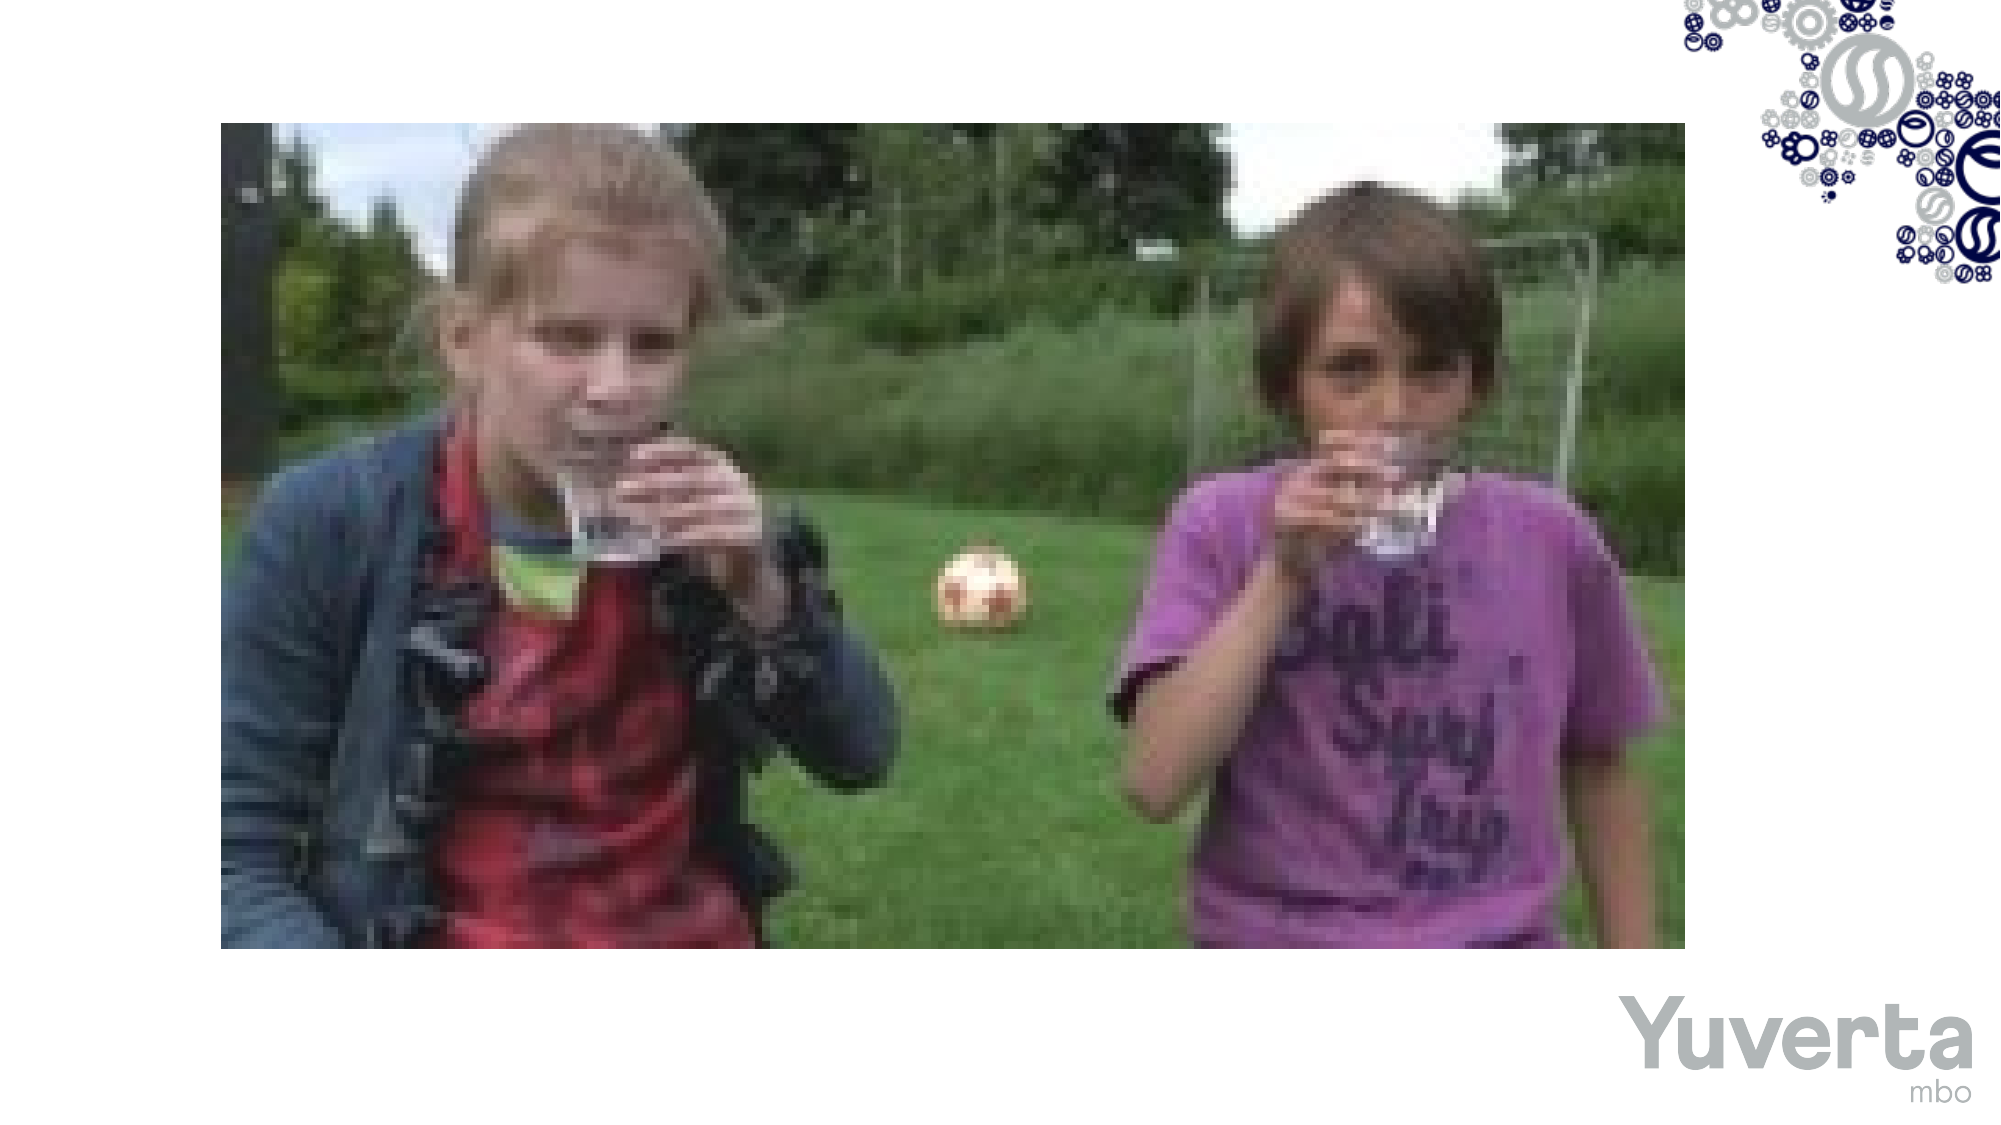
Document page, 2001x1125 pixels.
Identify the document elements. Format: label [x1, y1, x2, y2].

picture [0, 0, 2000, 1125]
text_box [221, 122, 1685, 950]
